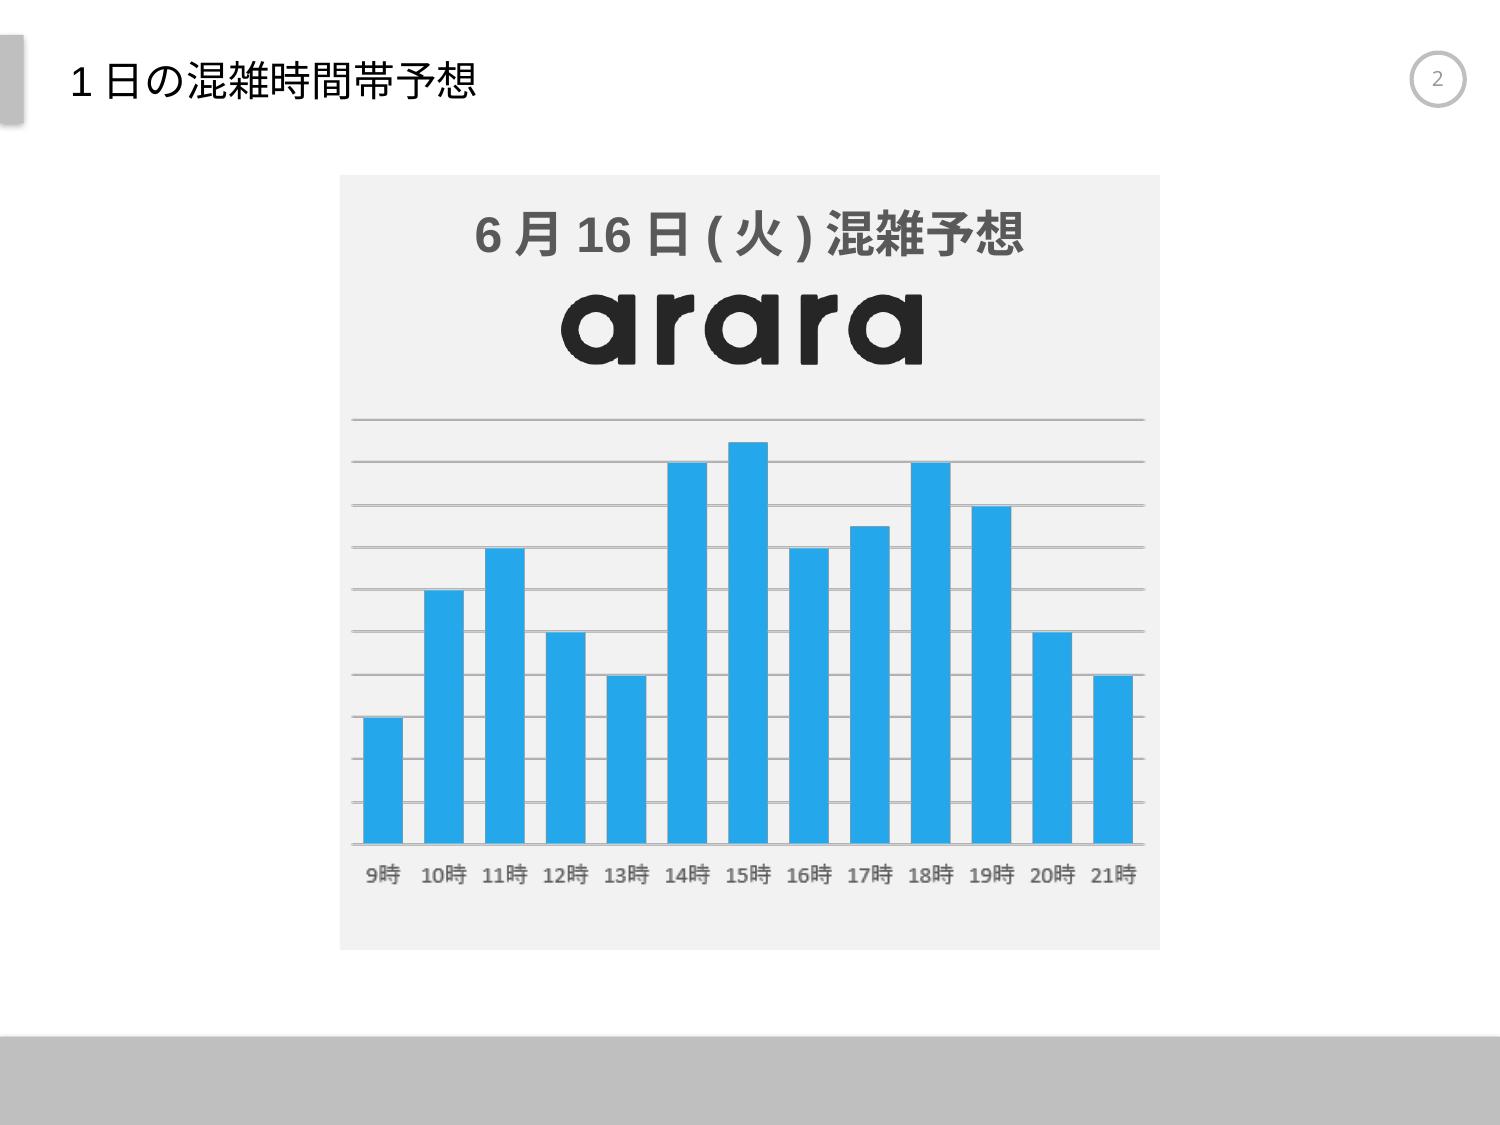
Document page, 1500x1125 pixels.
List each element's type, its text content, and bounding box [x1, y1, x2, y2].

title 1日の混雑時間帯予想 [54, 19, 1364, 140]
slide_number 1 [1400, 58, 1475, 100]
picture [339, 407, 1161, 903]
text_box 6月16日(火)混雑予想 [459, 195, 1041, 271]
text_box [338, 173, 1162, 952]
picture [561, 294, 922, 365]
